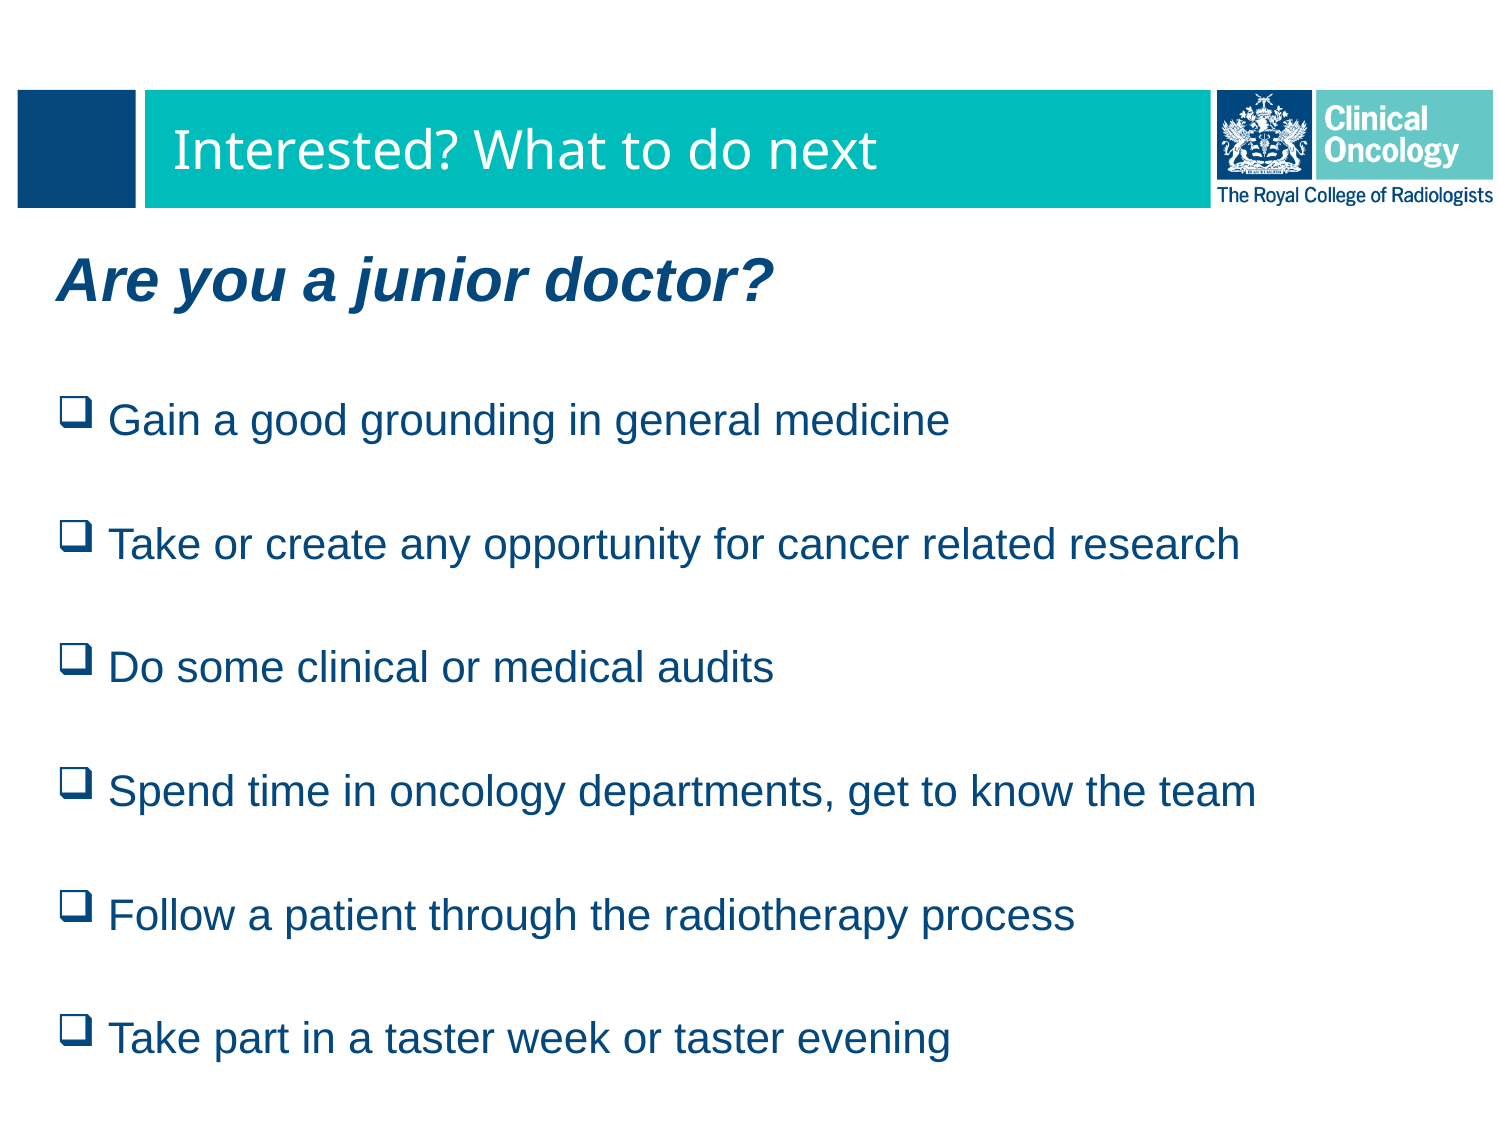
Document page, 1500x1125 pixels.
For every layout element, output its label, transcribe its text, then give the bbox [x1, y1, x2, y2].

picture [1217, 90, 1493, 206]
list Are you a junior doctor? Gain a good grounding in general medicine Take or create any opportunity for cancer related research Do some clinical or medical audits Spend time in oncology departments, get to know the team Follow a patient through the radiotherapy process Take part in a taster week or taster evening [41, 231, 1459, 1071]
title Interested? What to do next [158, 53, 1198, 243]
